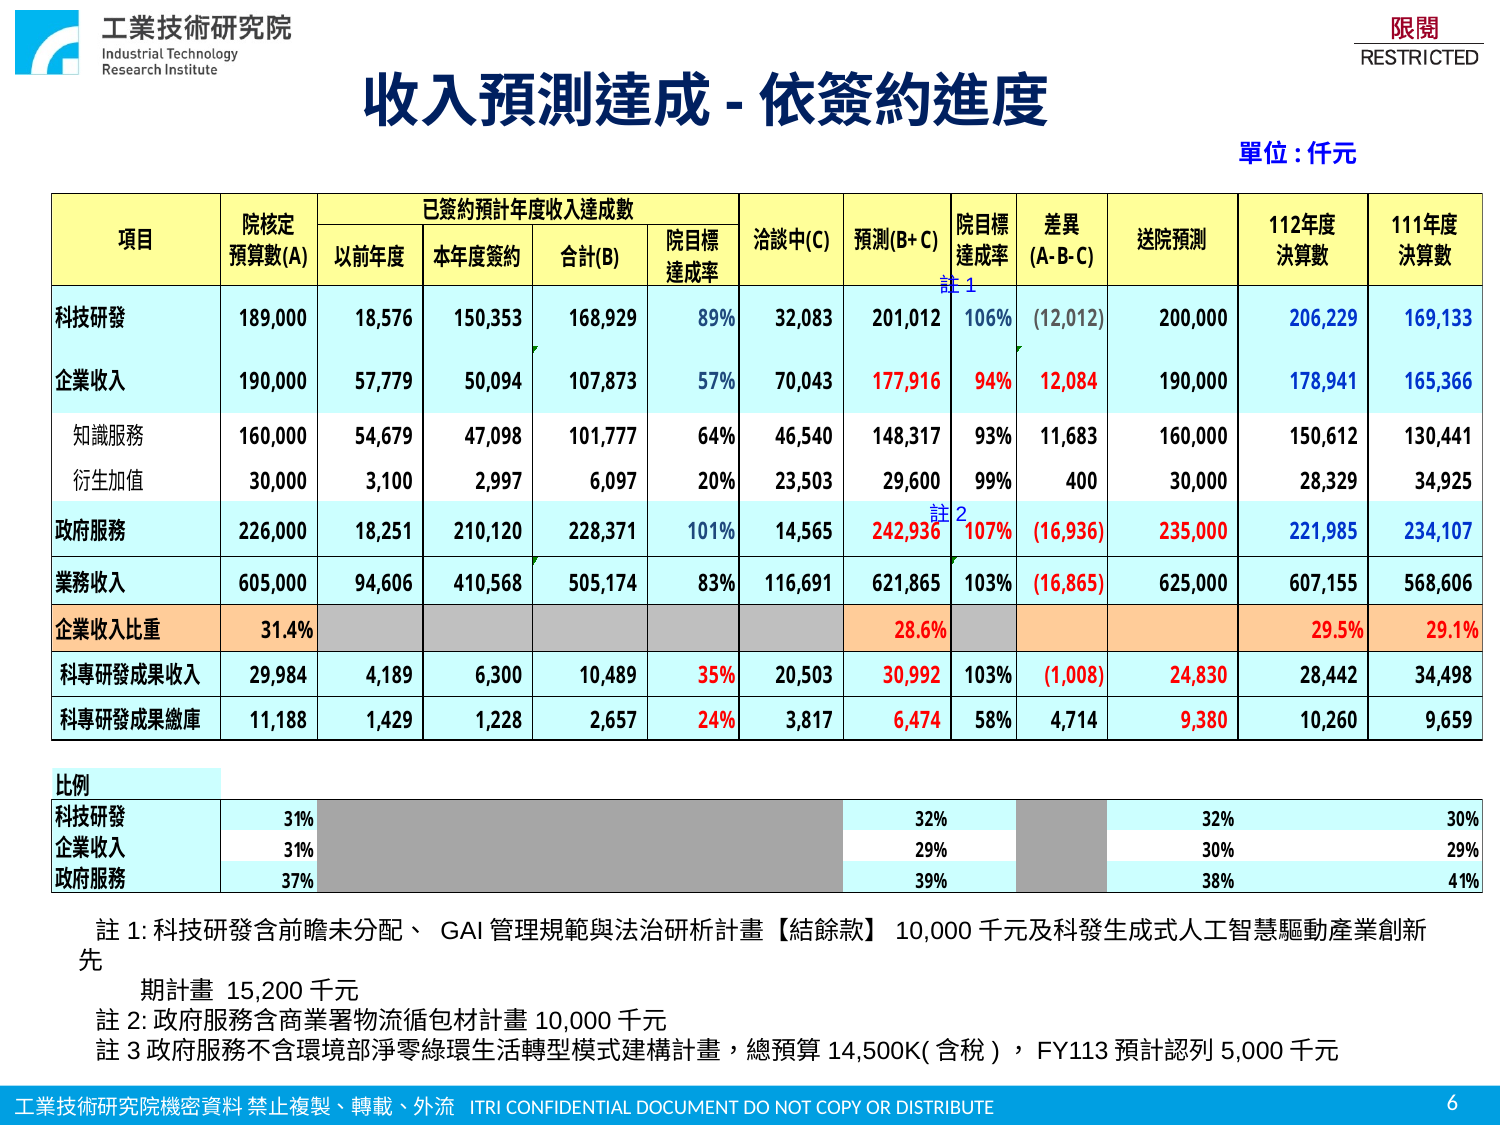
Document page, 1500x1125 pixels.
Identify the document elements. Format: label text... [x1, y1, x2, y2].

picture [51, 192, 1484, 894]
text_box 單位:仟元 [1202, 129, 1394, 175]
text_box 收入預測達成-依簽約進度 [87, 45, 1232, 144]
picture [15, 10, 292, 75]
picture [1354, 14, 1484, 68]
slide_number 6 [1429, 1082, 1474, 1122]
text_box 註1:科技研發含前瞻未分配、 GAI管理規範與法治研析計畫【結餘款】10,000千元及科發生成式人工智慧驅動產業創新先 期計畫 15,200千元 註2:政府服務含商業署物流循包材計畫10,000千元 註3政府服務不含環境部淨零綠環生活轉型模式建構計畫，總預算14,500K(含稅)，FY113預計認列5,000千元 [64, 907, 1451, 1102]
